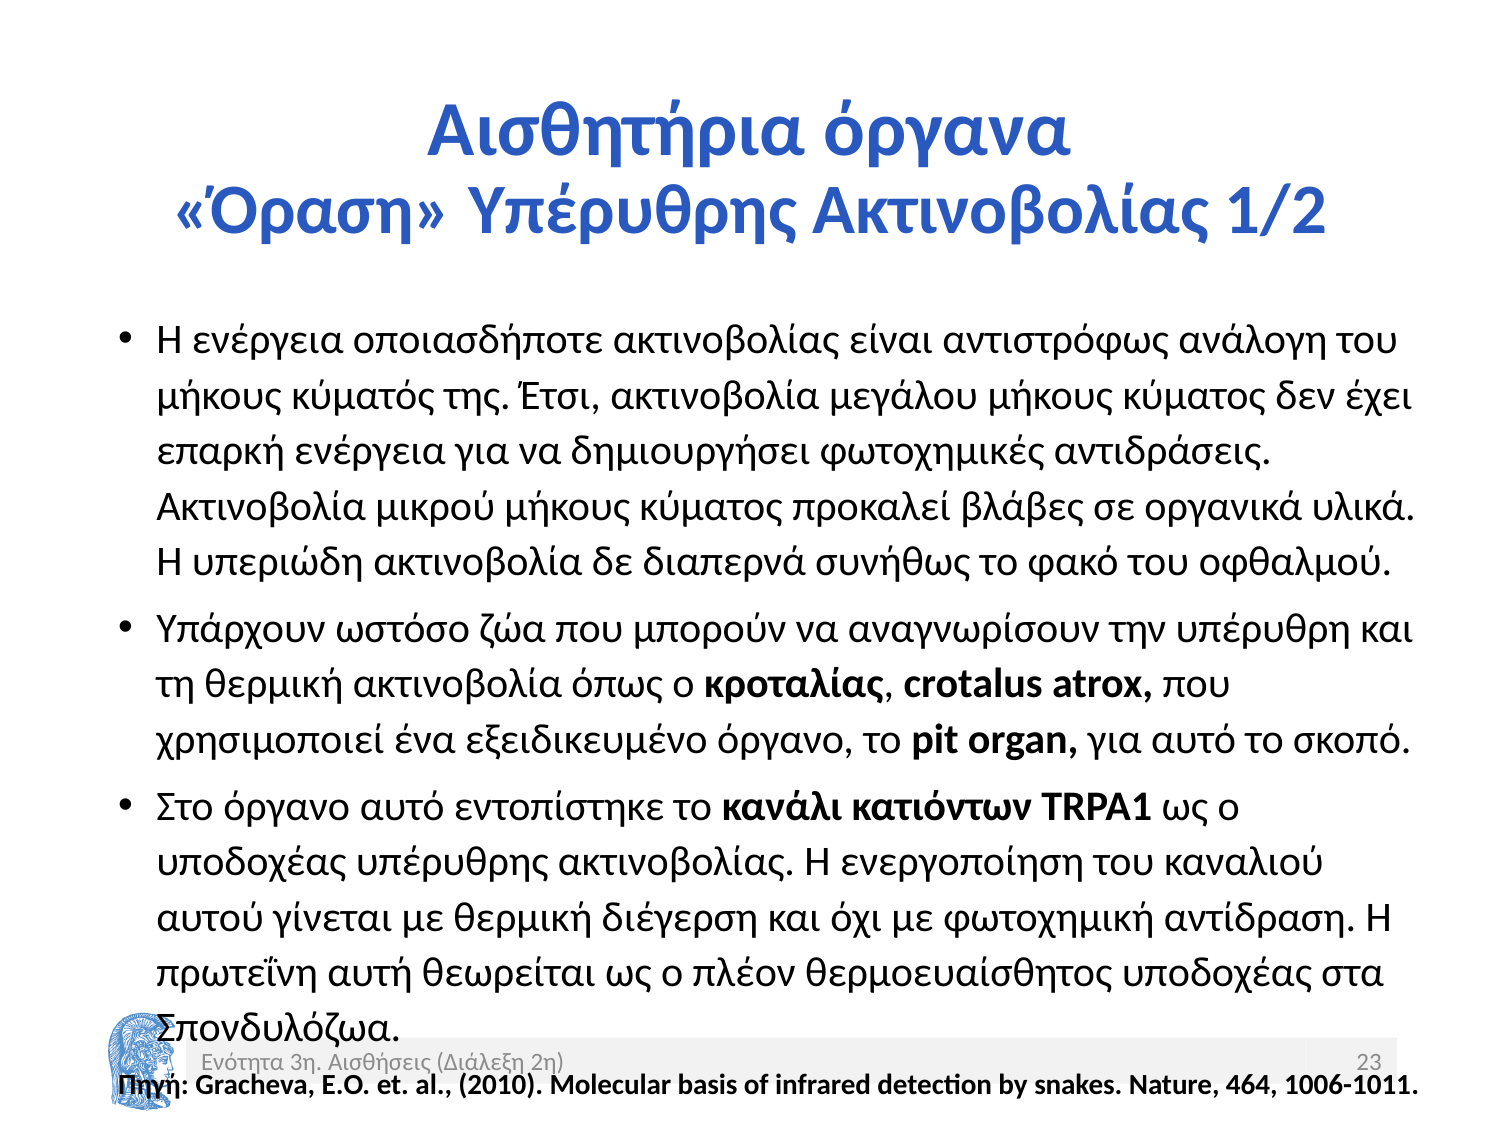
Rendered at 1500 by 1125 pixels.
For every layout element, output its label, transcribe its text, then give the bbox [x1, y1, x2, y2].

list Η ενέργεια οποιασδήποτε ακτινοβολίας είναι αντιστρόφως ανάλογη του μήκους κύματός της. Έτσι, ακτινοβολία μεγάλου μήκους κύματος δεν έχει επαρκή ενέργεια για να δημιουργήσει φωτοχημικές αντιδράσεις. Ακτινοβολία μικρού μήκους κύματος προκαλεί βλάβες σε οργανικά υλικά. Η υπεριώδη ακτινοβολία δε διαπερνά συνήθως το φακό του οφθαλμού. Υπάρχουν ωστόσο ζώα που μπορούν να αναγνωρίσουν την υπέρυθρη και τη θερμική ακτινοβολία όπως ο κροταλίας, crotalus atrox, που χρησιμοποιεί ένα εξειδικευμένο όργανο, το pit organ, για αυτό το σκοπό. Στο όργανο αυτό εντοπίστηκε το κανάλι κατιόντων TRPA1 ως ο υποδοχέας υπέρυθρης ακτινοβολίας. Η ενεργοποίηση του καναλιού αυτού γίνεται με θερμική διέγερση και όχι με φωτοχημική αντίδραση. Η πρωτεΐνη αυτή θεωρείται ως ο πλέον θερμοευαίσθητος υποδοχέας στα Σπονδυλόζωα. Πηγή: Gracheva, E.Ο. et. al., (2010). Molecular basis of infrared detection by snakes. Nature, 464, 1006-1011. [103, 299, 1435, 1125]
slide_number 23 [1306, 1037, 1397, 1084]
title Αισθητήρια όργανα «Όραση» Yπέρυθρης Ακτινοβολίας 1/2 [103, 59, 1397, 278]
footer Ενότητα 3η. Αισθήσεις (Διάλεξη 2η) [186, 1037, 1306, 1084]
